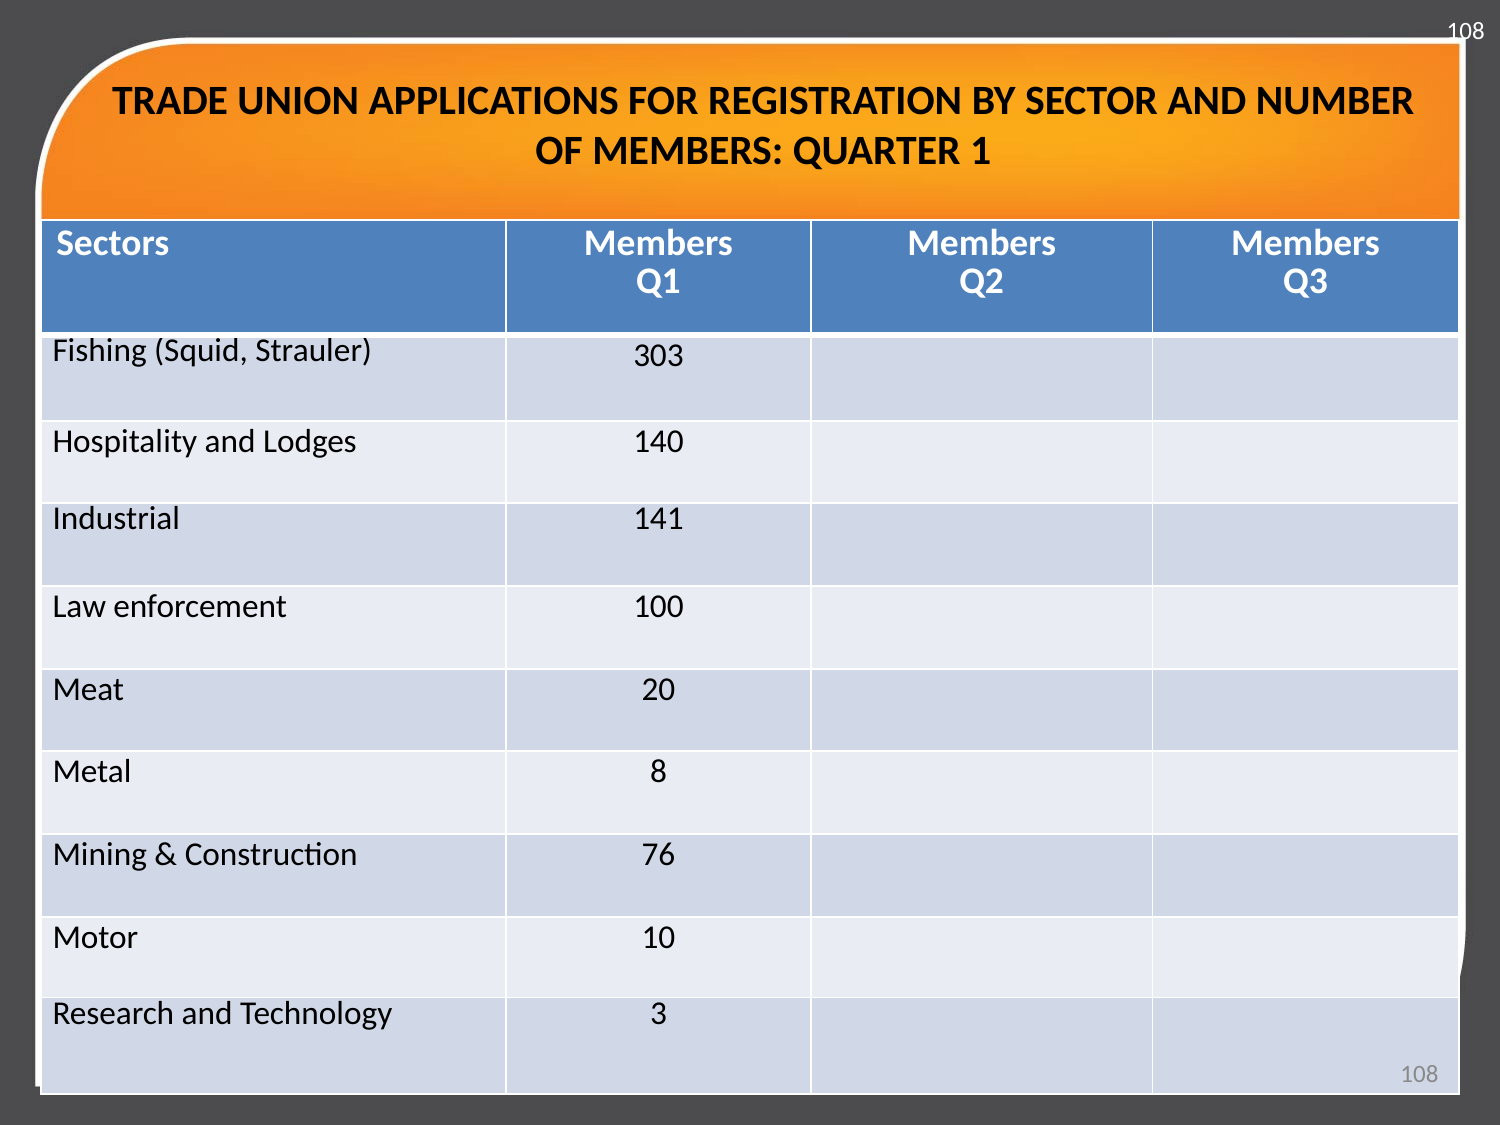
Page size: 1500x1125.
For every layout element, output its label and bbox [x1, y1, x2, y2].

table_cell [1153, 752, 1458, 833]
table_cell [42, 587, 505, 668]
table_cell [42, 835, 505, 916]
table_cell [812, 918, 1152, 997]
table_cell [507, 422, 810, 502]
table_cell [1153, 670, 1458, 750]
table_cell [42, 752, 505, 833]
table_cell [1153, 998, 1458, 1093]
table_cell [507, 338, 810, 420]
table_cell [507, 835, 810, 916]
text_box [1103, 1042, 1454, 1103]
table_cell [812, 998, 1152, 1093]
table_cell [507, 670, 810, 750]
table_cell [42, 422, 505, 502]
table_header [507, 221, 810, 332]
table_cell [1153, 338, 1458, 420]
table_cell [42, 998, 505, 1093]
table_cell [42, 338, 505, 420]
table_header [42, 221, 505, 332]
table_cell [812, 338, 1152, 420]
table_cell [42, 504, 505, 585]
table_cell [1153, 835, 1458, 916]
table_cell [1153, 422, 1458, 502]
picture [0, 0, 1500, 1125]
table_cell [1153, 504, 1458, 585]
table_cell [1153, 587, 1458, 668]
table_cell [1153, 918, 1458, 997]
table_cell [812, 422, 1152, 502]
table_cell [42, 670, 505, 750]
table_cell [812, 752, 1152, 833]
table_cell [507, 587, 810, 668]
table_cell [507, 752, 810, 833]
table_cell [812, 587, 1152, 668]
table_cell [812, 835, 1152, 916]
table_header [1153, 221, 1458, 332]
table_cell [507, 504, 810, 585]
table_cell [507, 918, 810, 997]
table_cell [812, 670, 1152, 750]
table_cell [42, 918, 505, 997]
table_header [812, 221, 1152, 332]
table_cell [507, 998, 810, 1093]
slide_number [1149, 0, 1500, 60]
title [88, 54, 1439, 219]
table_cell [812, 504, 1152, 585]
